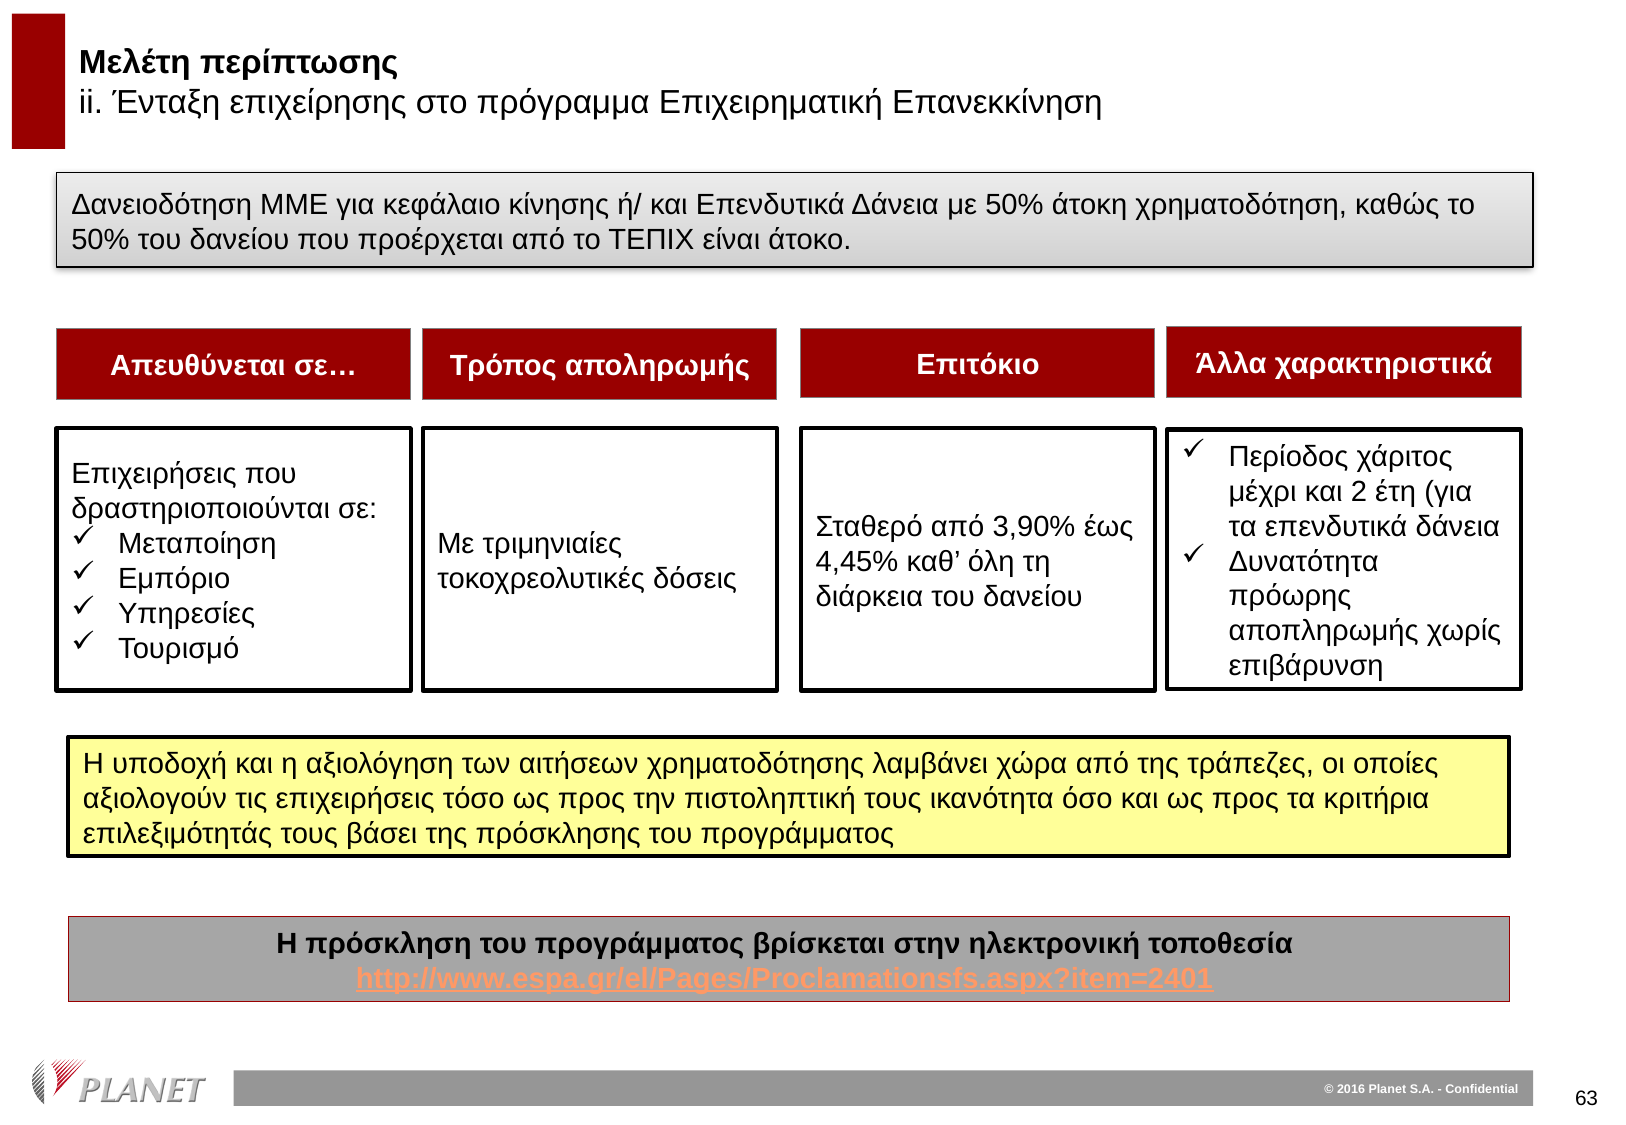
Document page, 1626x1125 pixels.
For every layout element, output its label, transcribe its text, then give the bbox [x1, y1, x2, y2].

text_box Απευθύνεται σε… [56, 328, 411, 400]
title Μελέτη περίπτωσης ii. Ένταξη επιχείρησης στο πρόγραμμα Επιχειρηματική Επανεκκίνηση [78, 40, 1581, 122]
text_box Σταθερό από 3,90% έως 4,45% καθ’ όλη τη διάρκεια του δανείου [799, 426, 1157, 693]
text_box Η πρόσκληση του προγράμματος βρίσκεται στην ηλεκτρονική τοποθεσία http://www.espa.gr/el/Pages/Proclamationsfs.aspx?item=2401 [68, 916, 1510, 1002]
text_box Με τριμηνιαίες τοκοχρεολυτικές δόσεις [421, 426, 779, 693]
text_box Τρόπος αποληρωμής [422, 328, 777, 400]
text_box Δανειοδότηση ΜΜΕ για κεφάλαιο κίνησης ή/ και Επενδυτικά Δάνεια με 50% άτοκη χρηματοδότηση, καθώς το 50% του δανείου που προέρχεται από το ΤΕΠΙΧ είναι άτοκο. [56, 172, 1534, 268]
picture [32, 1059, 281, 1106]
text_box Περίοδος χάριτος μέχρι και 2 έτη (για τα επενδυτικά δάνεια Δυνατότητα πρόωρης αποπληρωμής χωρίς επιβάρυνση [1165, 427, 1523, 691]
text_box Η υποδοχή και η αξιολόγηση των αιτήσεων χρηματοδότησης λαμβάνει χώρα από της τράπεζες, οι οποίες αξιολογούν τις επιχειρήσεις τόσο ως προς την πιστοληπτική τους ικανότητα όσο και ως προς τα κριτήρια επιλεξιμότητάς τους βάσει της πρόσκλησης του προγράμματος [66, 735, 1511, 858]
text_box Επιχειρήσεις που δραστηριοποιούνται σε: Μεταποίηση Εμπόριο Υπηρεσίες Τουρισμό [54, 426, 413, 693]
text_box Επιτόκιο [800, 328, 1155, 398]
text_box Άλλα χαρακτηριστικά [1166, 326, 1522, 398]
